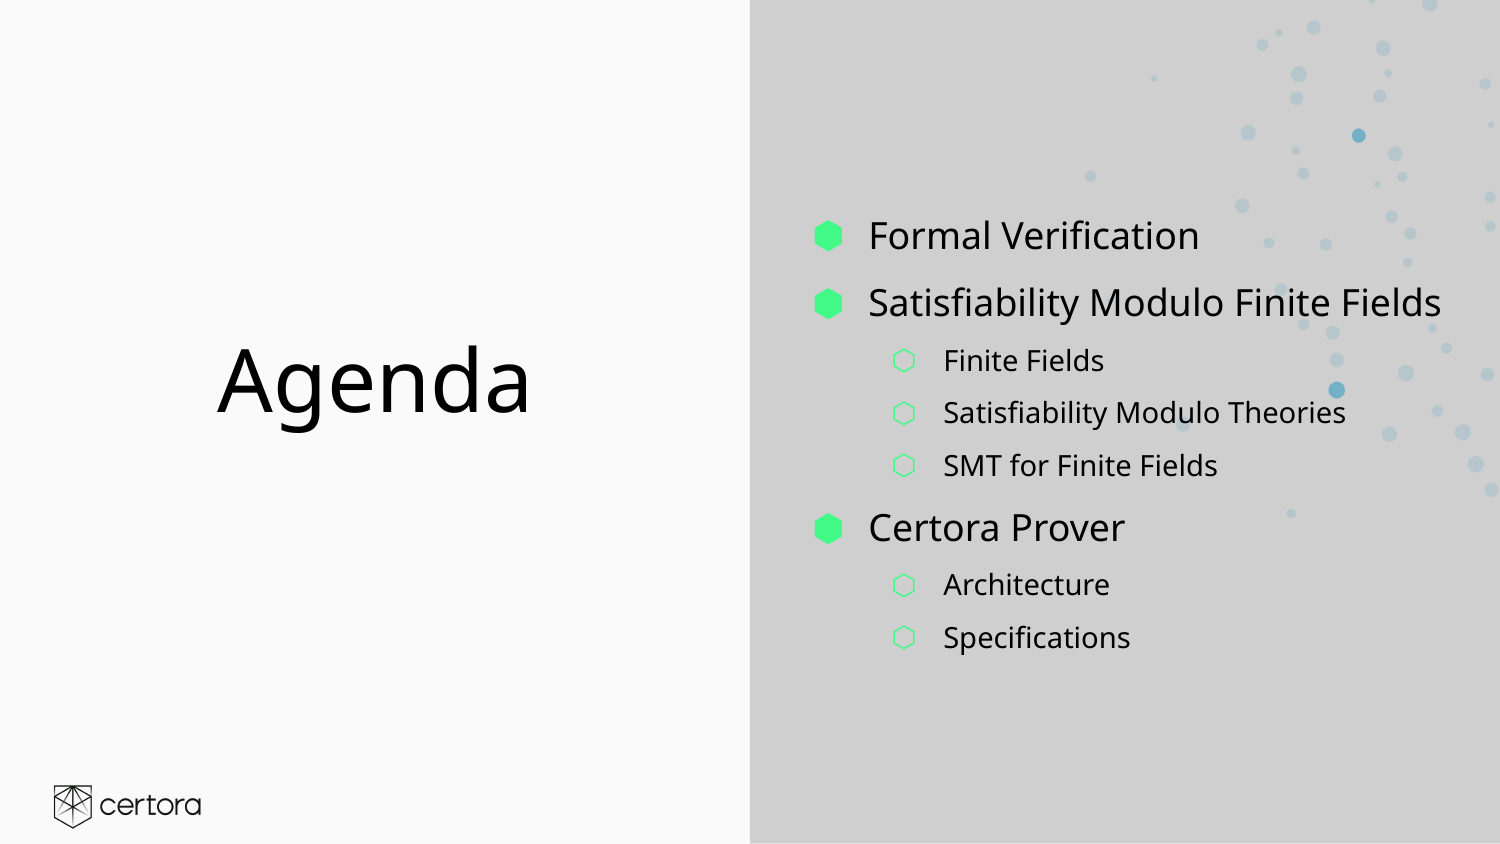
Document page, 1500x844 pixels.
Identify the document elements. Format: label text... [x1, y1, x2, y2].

picture [0, 0, 749, 844]
title Agenda [43, 202, 708, 446]
list Formal Verification Satisfiability Modulo Finite Fields Finite Fields Satisfiability Modulo Theories SMT for Finite Fields Certora Prover Architecture Specifications [778, 118, 1489, 725]
